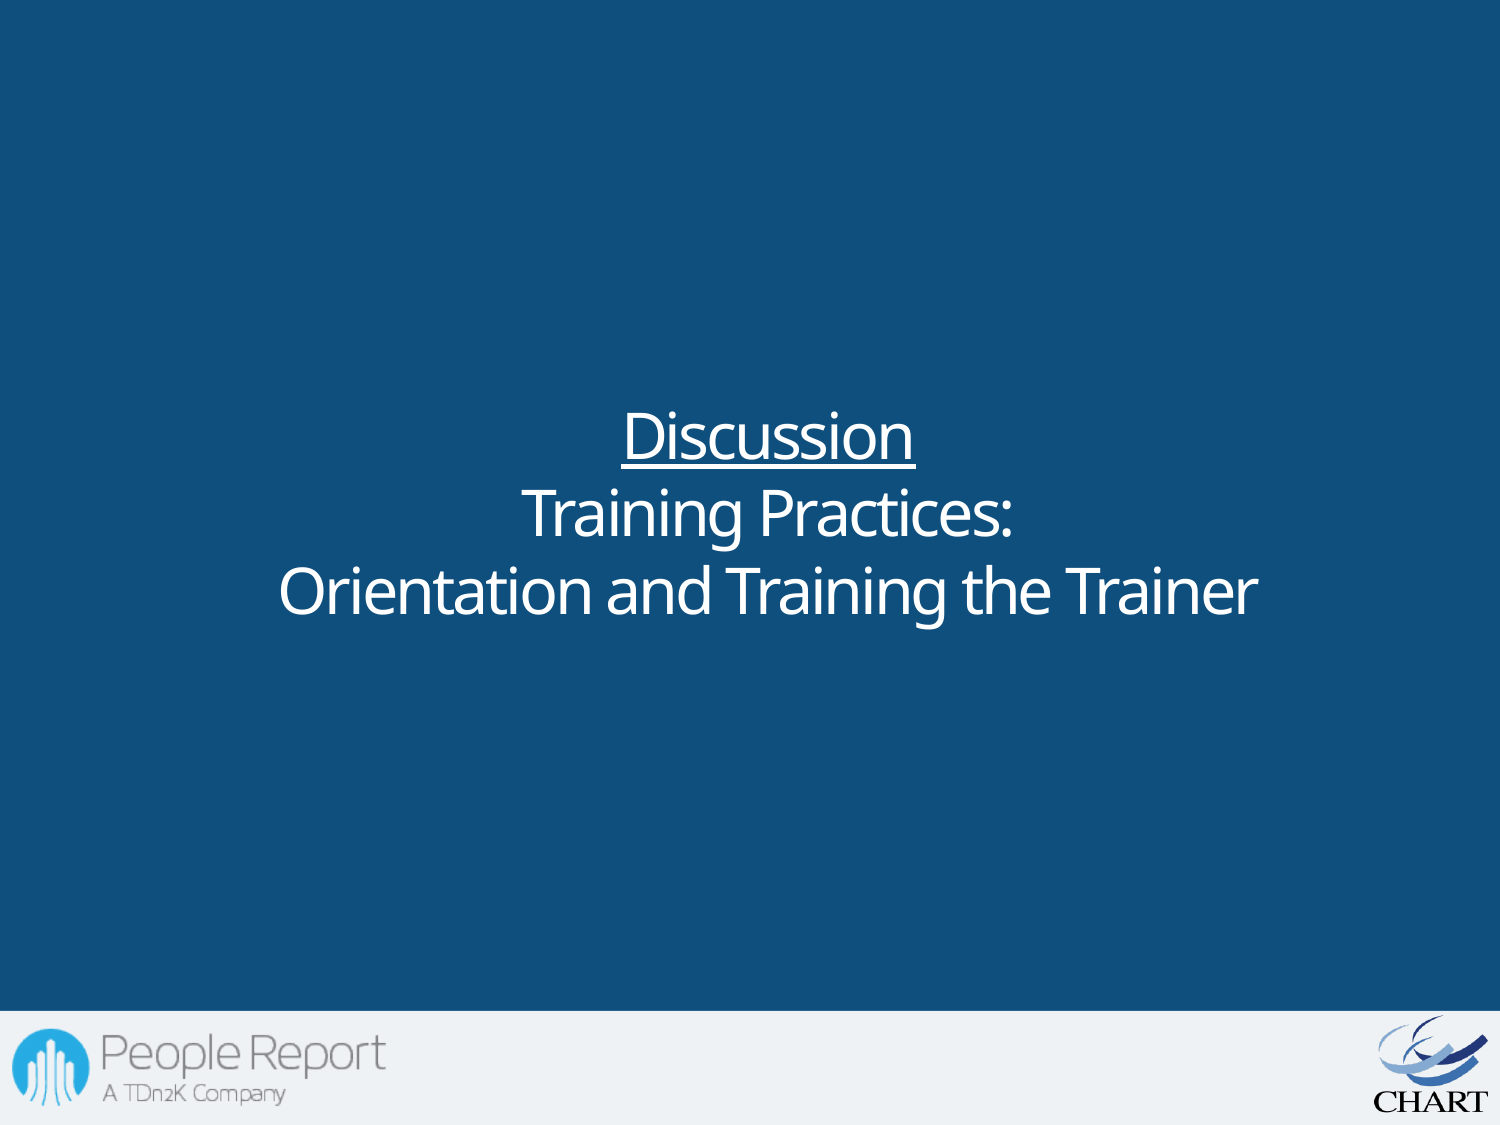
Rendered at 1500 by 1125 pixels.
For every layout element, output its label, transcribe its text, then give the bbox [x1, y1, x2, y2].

text_box Discussion Training Practices: Orientation and Training the Trainer [0, 387, 1500, 635]
picture [12, 1024, 388, 1108]
picture [1374, 1015, 1488, 1113]
